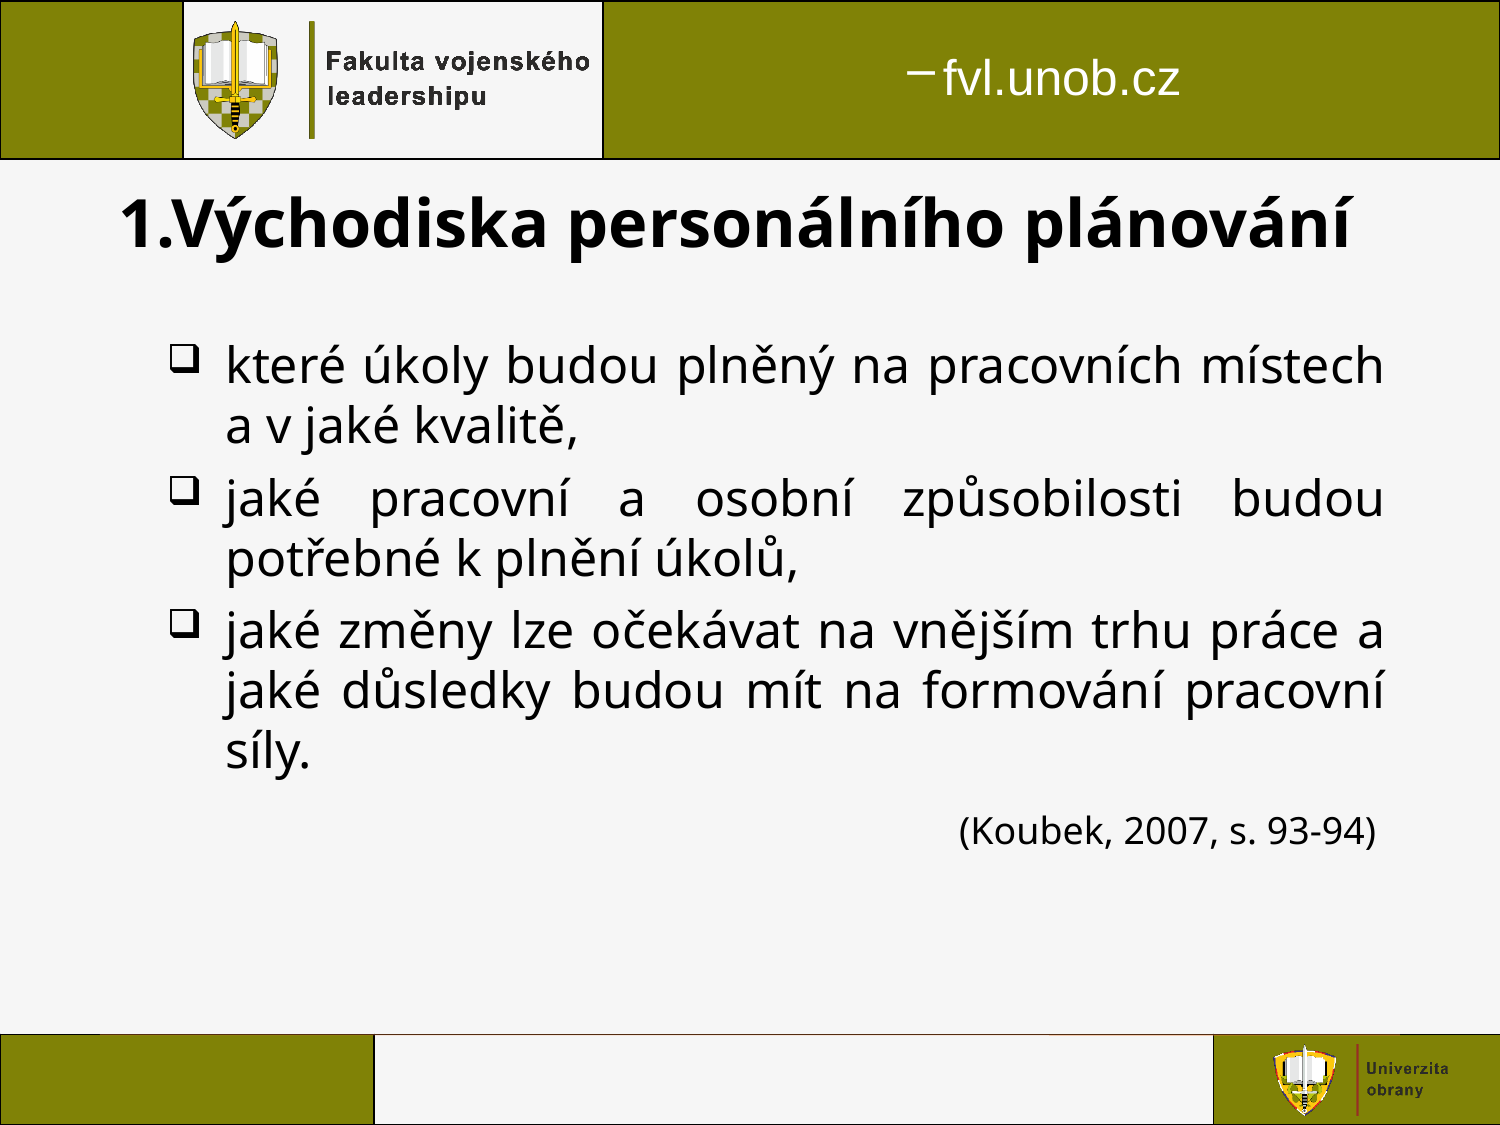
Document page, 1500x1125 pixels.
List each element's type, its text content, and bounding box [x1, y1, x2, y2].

list které úkoly budou plněný na pracovních místech a v jaké kvalitě, jaké pracovní a osobní způsobilosti budou potřebné k plnění úkolů, jaké změny lze očekávat na vnějším trhu práce a jaké důsledky budou mít na formování pracovní síly. (Koubek, 2007, s. 93-94) [107, 326, 1402, 925]
title 1.Východiska personálního plánování [103, 160, 1459, 291]
picture [1273, 1044, 1448, 1116]
picture [193, 21, 589, 139]
